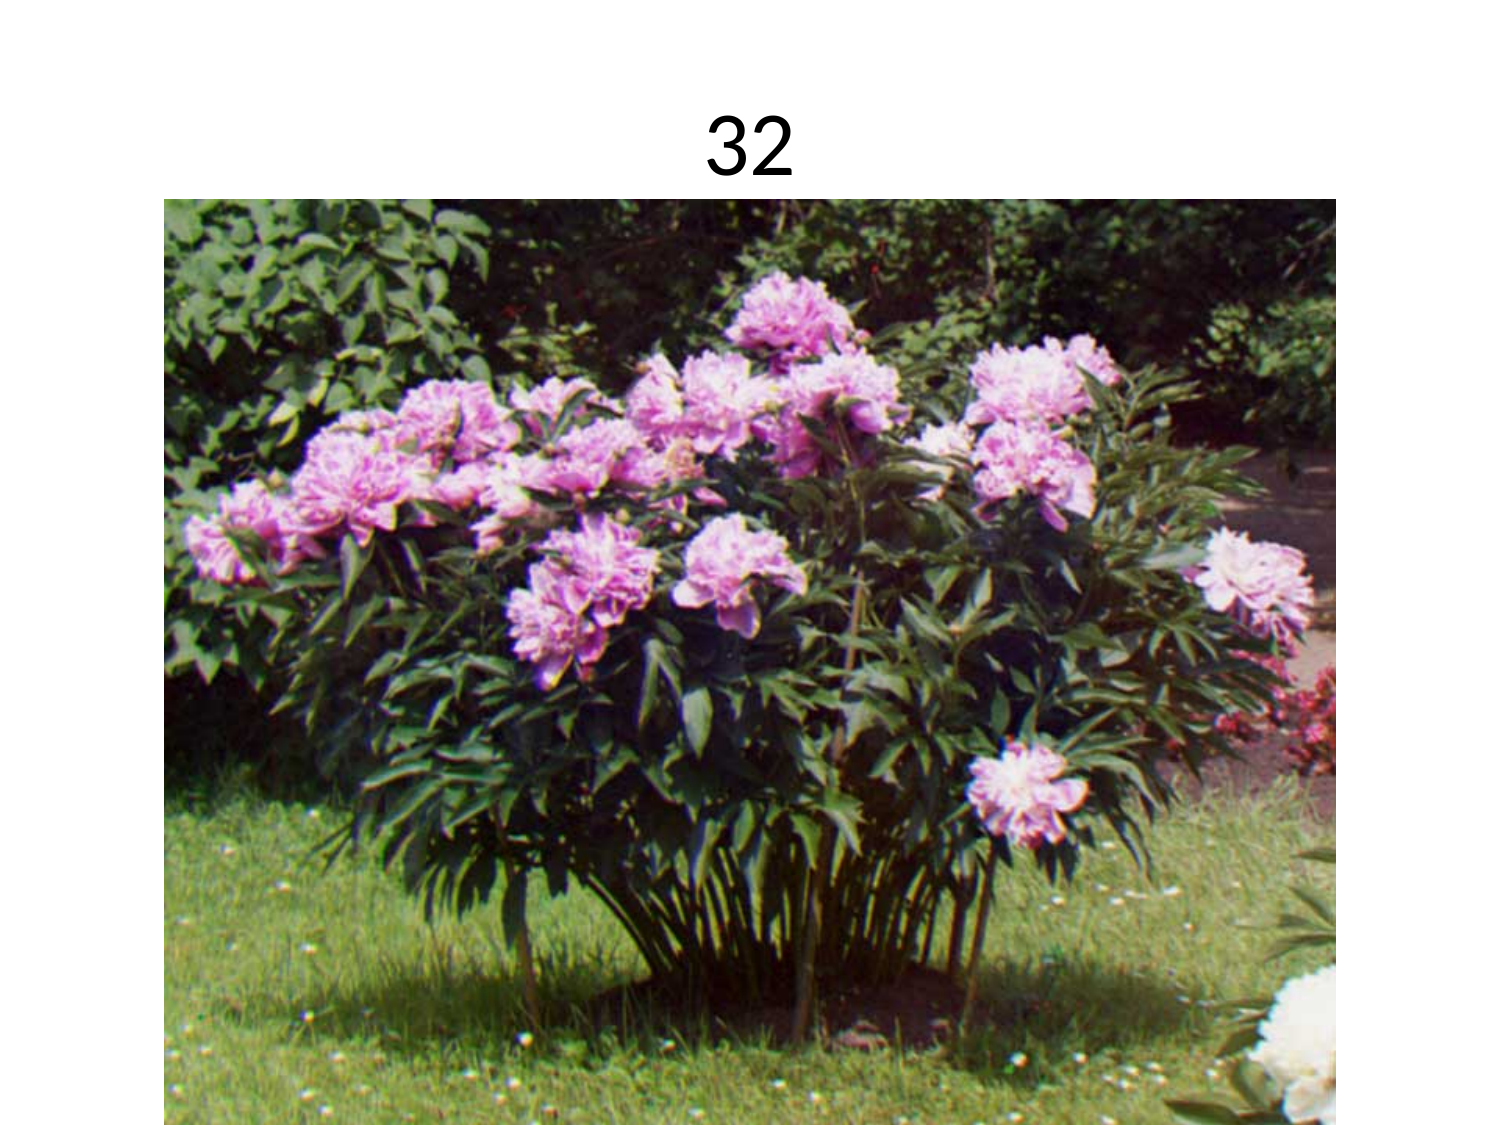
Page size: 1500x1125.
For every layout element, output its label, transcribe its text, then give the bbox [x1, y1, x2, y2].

picture [163, 199, 1337, 1125]
title 32 [75, 45, 1425, 233]
